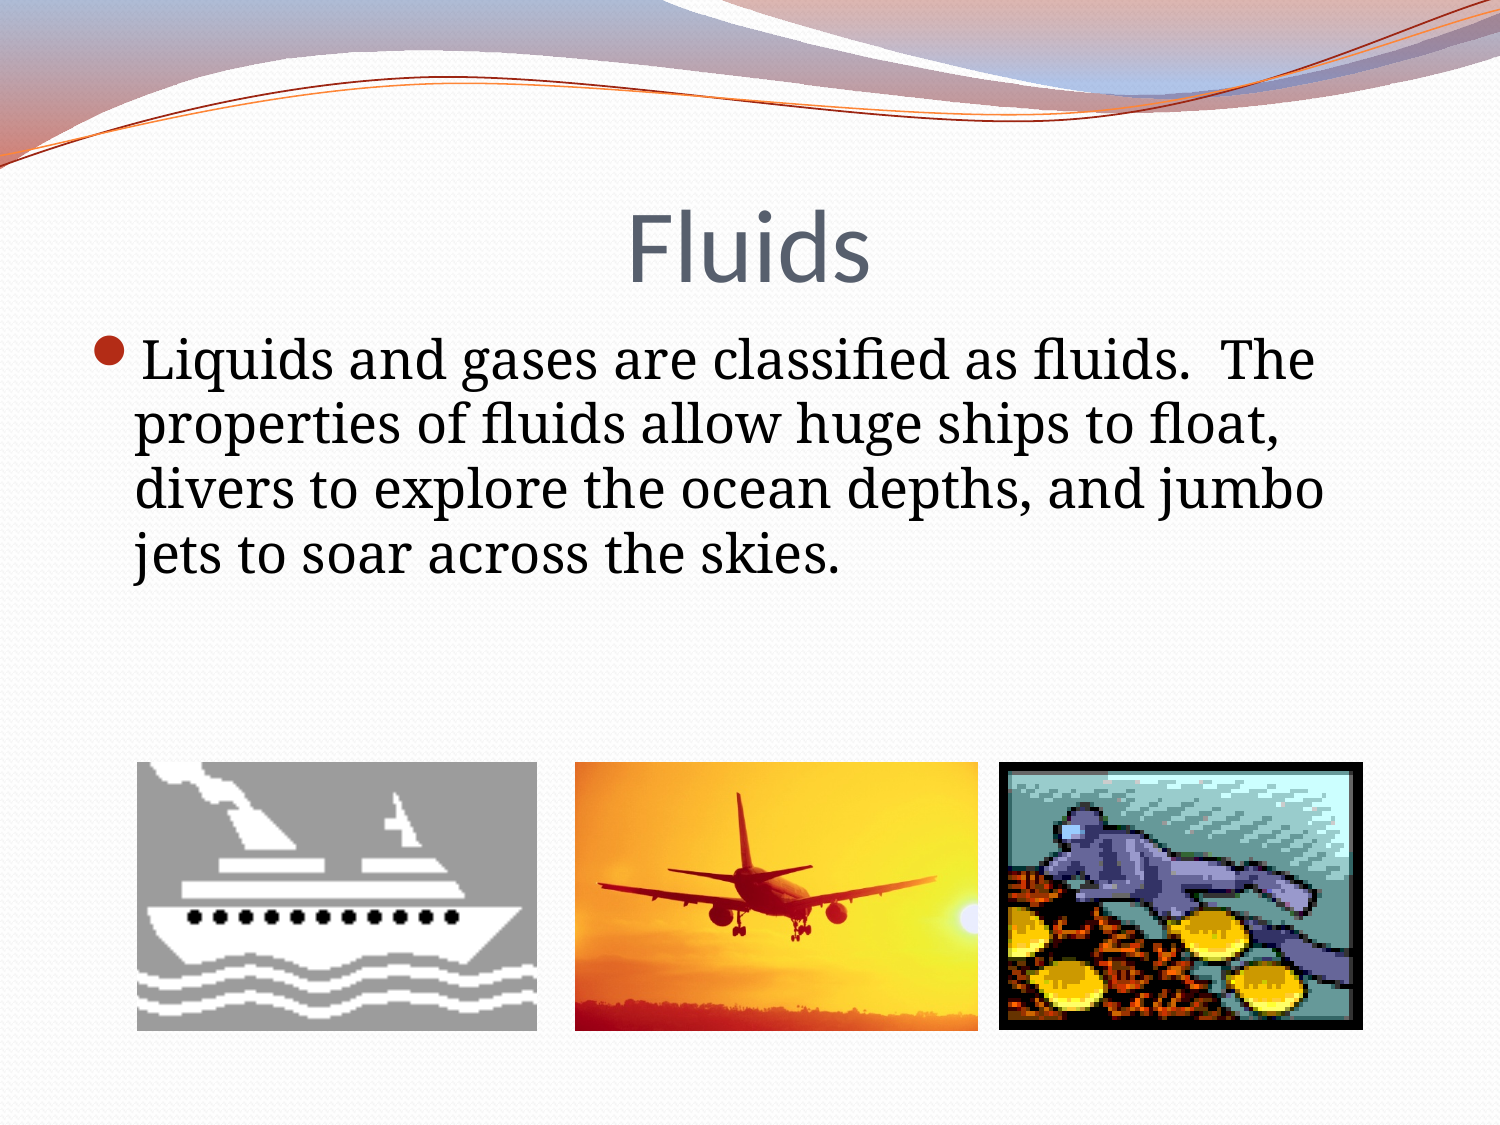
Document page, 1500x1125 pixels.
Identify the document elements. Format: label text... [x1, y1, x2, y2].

picture [574, 762, 978, 1031]
picture [999, 762, 1363, 1030]
list Liquids and gases are classified as fluids. The properties of fluids allow huge ships to float, divers to explore the ocean depths, and jumbo jets to soar across the skies. [74, 317, 1426, 1038]
title Fluids [74, 115, 1426, 304]
picture [137, 762, 537, 1031]
